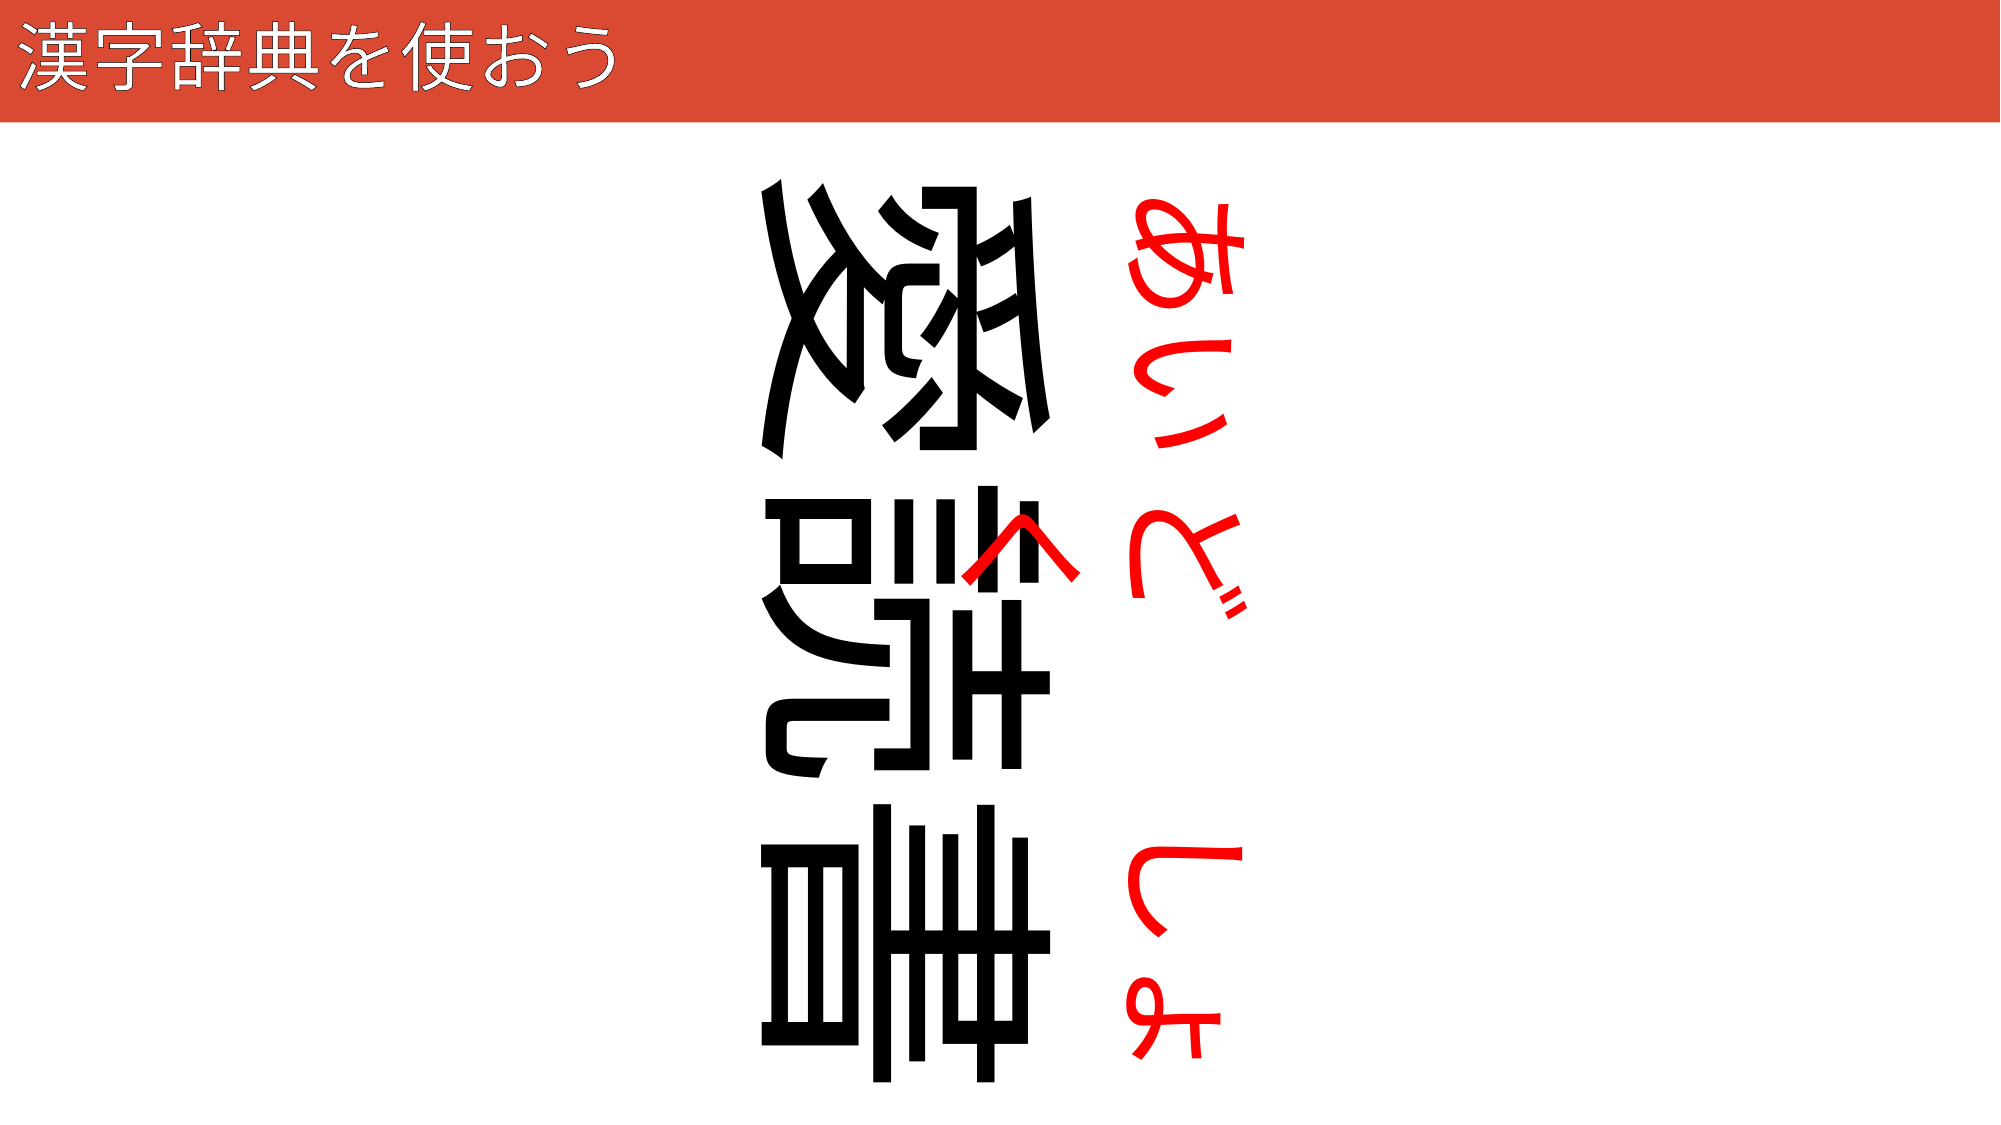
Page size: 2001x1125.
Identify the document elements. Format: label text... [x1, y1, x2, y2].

text_box あい [1083, 170, 1281, 463]
text_box 愛読書 [698, 147, 1108, 1125]
text_box どく [1083, 471, 1281, 764]
text_box しょ [1083, 799, 1281, 1093]
slide_number 27 [1712, 0, 2000, 123]
title 漢字辞典を使おう [0, 0, 1712, 123]
